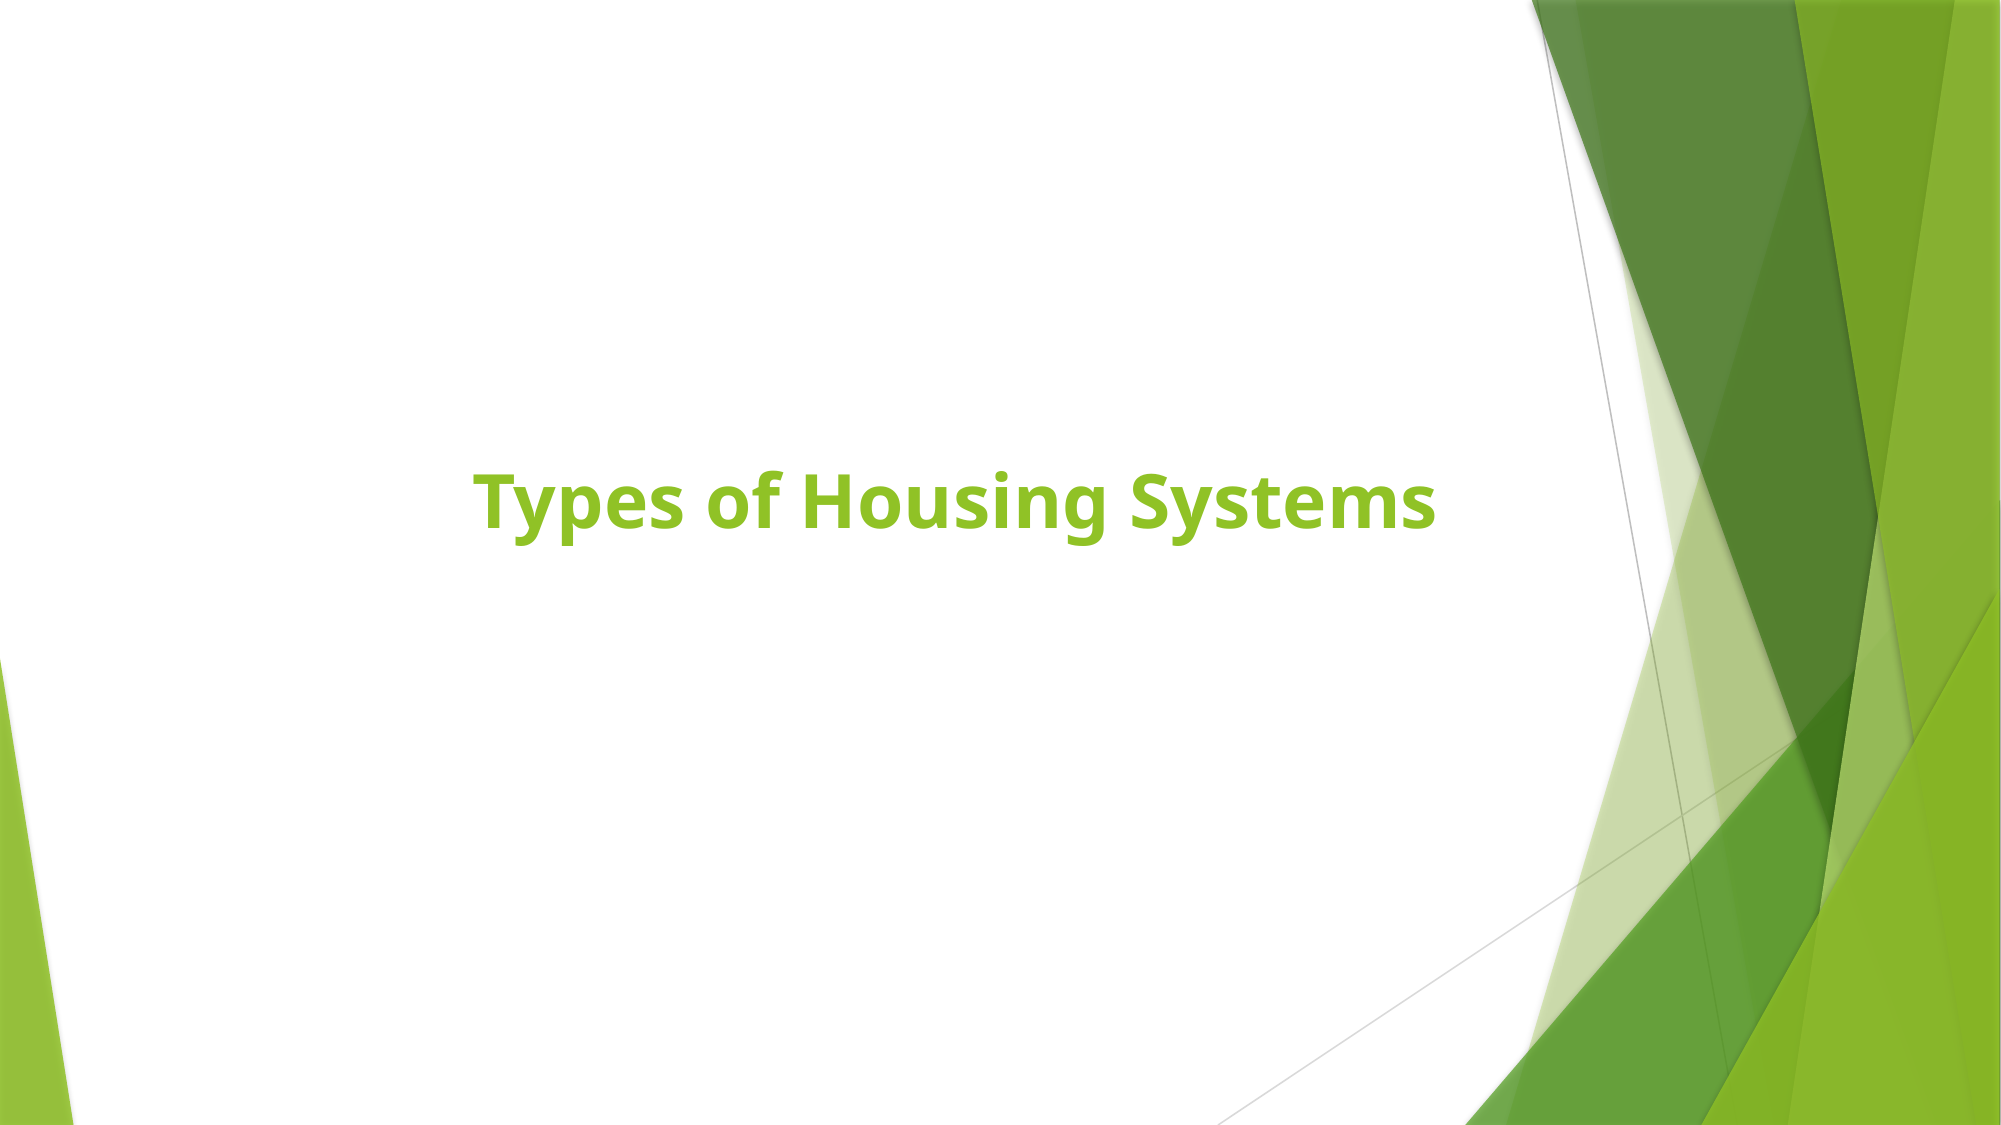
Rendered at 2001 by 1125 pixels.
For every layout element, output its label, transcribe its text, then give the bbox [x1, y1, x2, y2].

title Types of Housing Systems [457, 446, 1919, 657]
